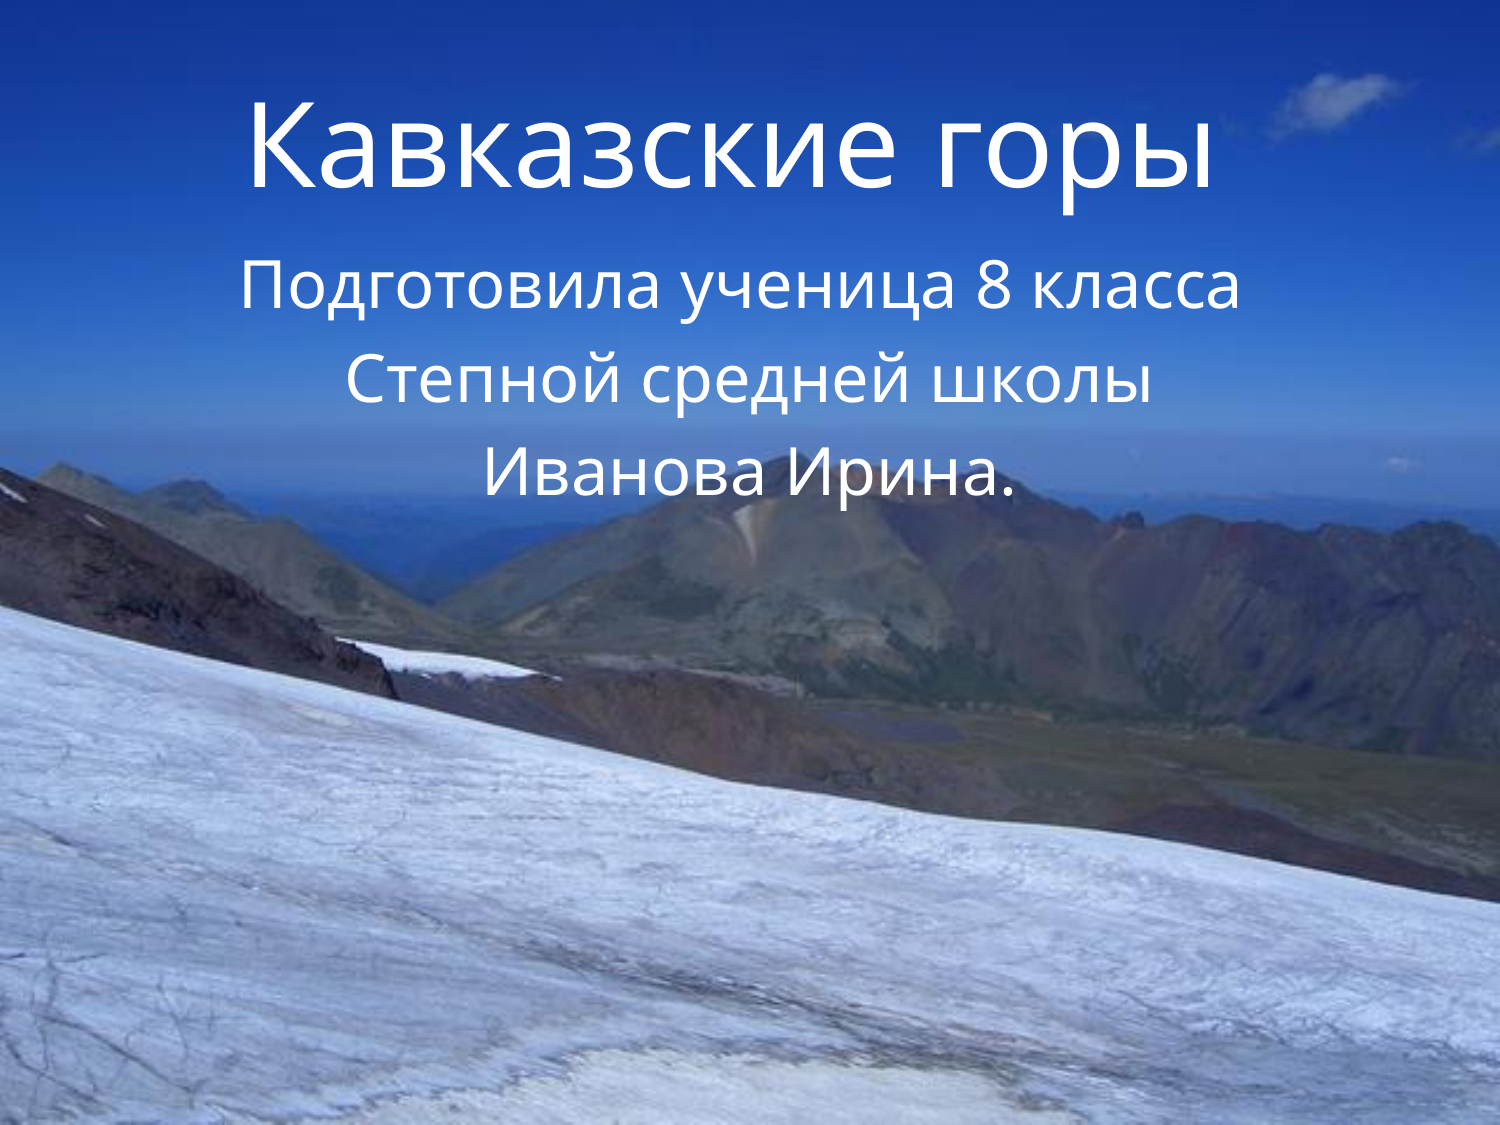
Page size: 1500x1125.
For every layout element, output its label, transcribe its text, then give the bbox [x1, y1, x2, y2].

subtitle Подготовила ученица 8 класса Степной средней школы Иванова Ирина. [152, 234, 1348, 856]
picture [0, 0, 1500, 1125]
text_box [293, 787, 1196, 879]
title Кавказские горы [93, 58, 1369, 300]
text_box [210, 363, 1407, 438]
